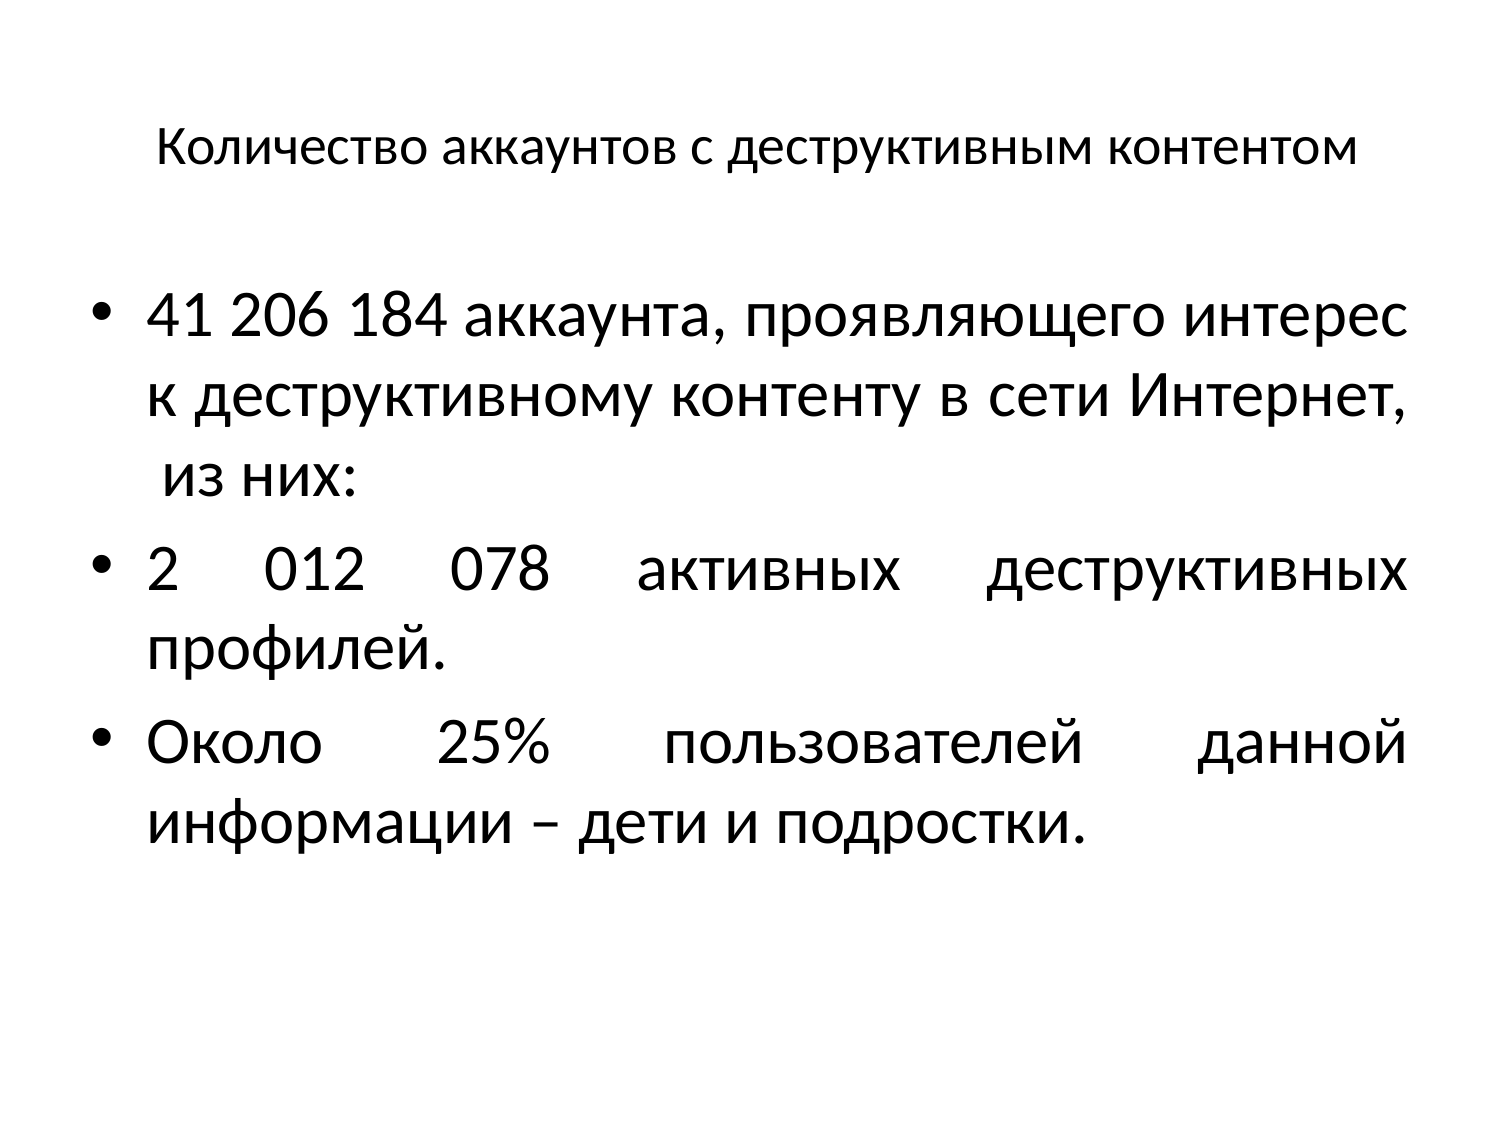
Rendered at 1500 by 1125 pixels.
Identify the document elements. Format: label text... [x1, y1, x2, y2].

title Количество аккаунтов с деструктивным контентом [93, 82, 1437, 270]
list 41 206 184 аккаунта, проявляющего интерес к деструктивному контенту в сети Интернет, из них: 2 012 078 активных деструктивных профилей. Около 25% пользователей данной информации – дети и подростки. [75, 262, 1425, 1005]
